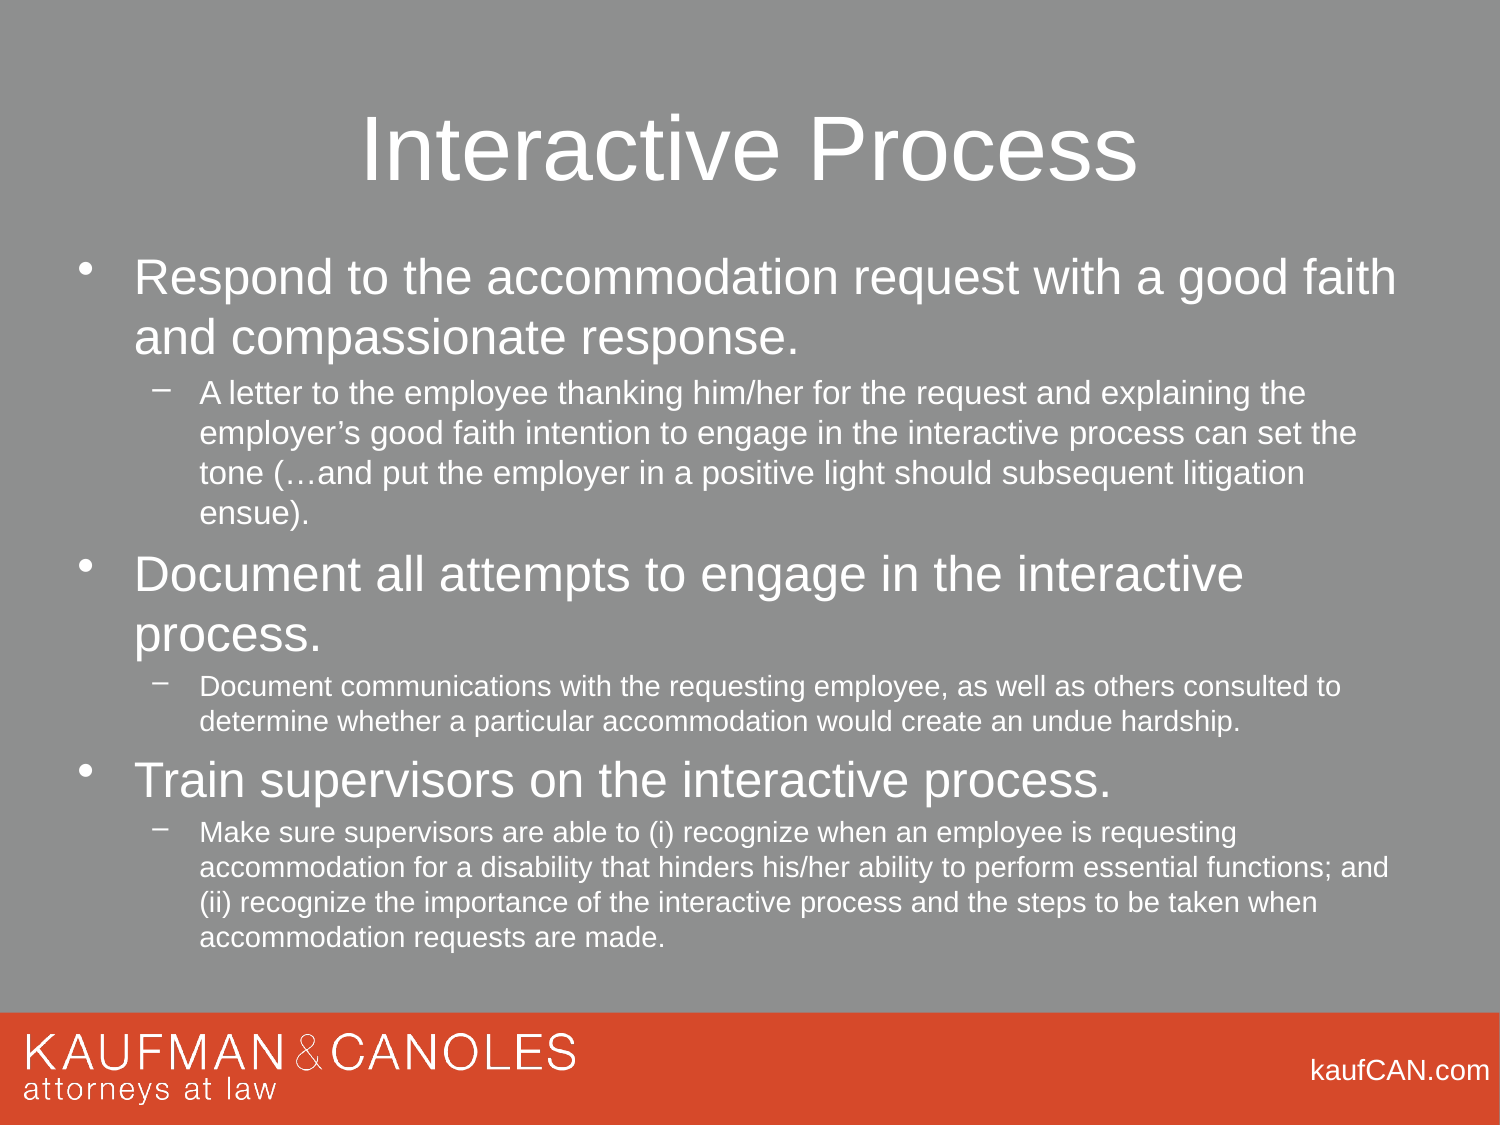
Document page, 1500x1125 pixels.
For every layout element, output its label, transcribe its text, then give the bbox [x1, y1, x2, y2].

list Respond to the accommodation request with a good faith and compassionate response. A letter to the employee thanking him/her for the request and explaining the employer’s good faith intention to engage in the interactive process can set the tone (…and put the employer in a positive light should subsequent litigation ensue). Document all attempts to engage in the interactive process. Document communications with the requesting employee, as well as others consulted to determine whether a particular accommodation would create an undue hardship. Train supervisors on the interactive process. Make sure supervisors are able to (i) recognize when an employee is requesting accommodation for a disability that hinders his/her ability to perform essential functions; and (ii) recognize the importance of the interactive process and the steps to be taken when accommodation requests are made. [62, 237, 1438, 975]
title Interactive Process [112, 50, 1388, 237]
picture [24, 1033, 575, 1105]
